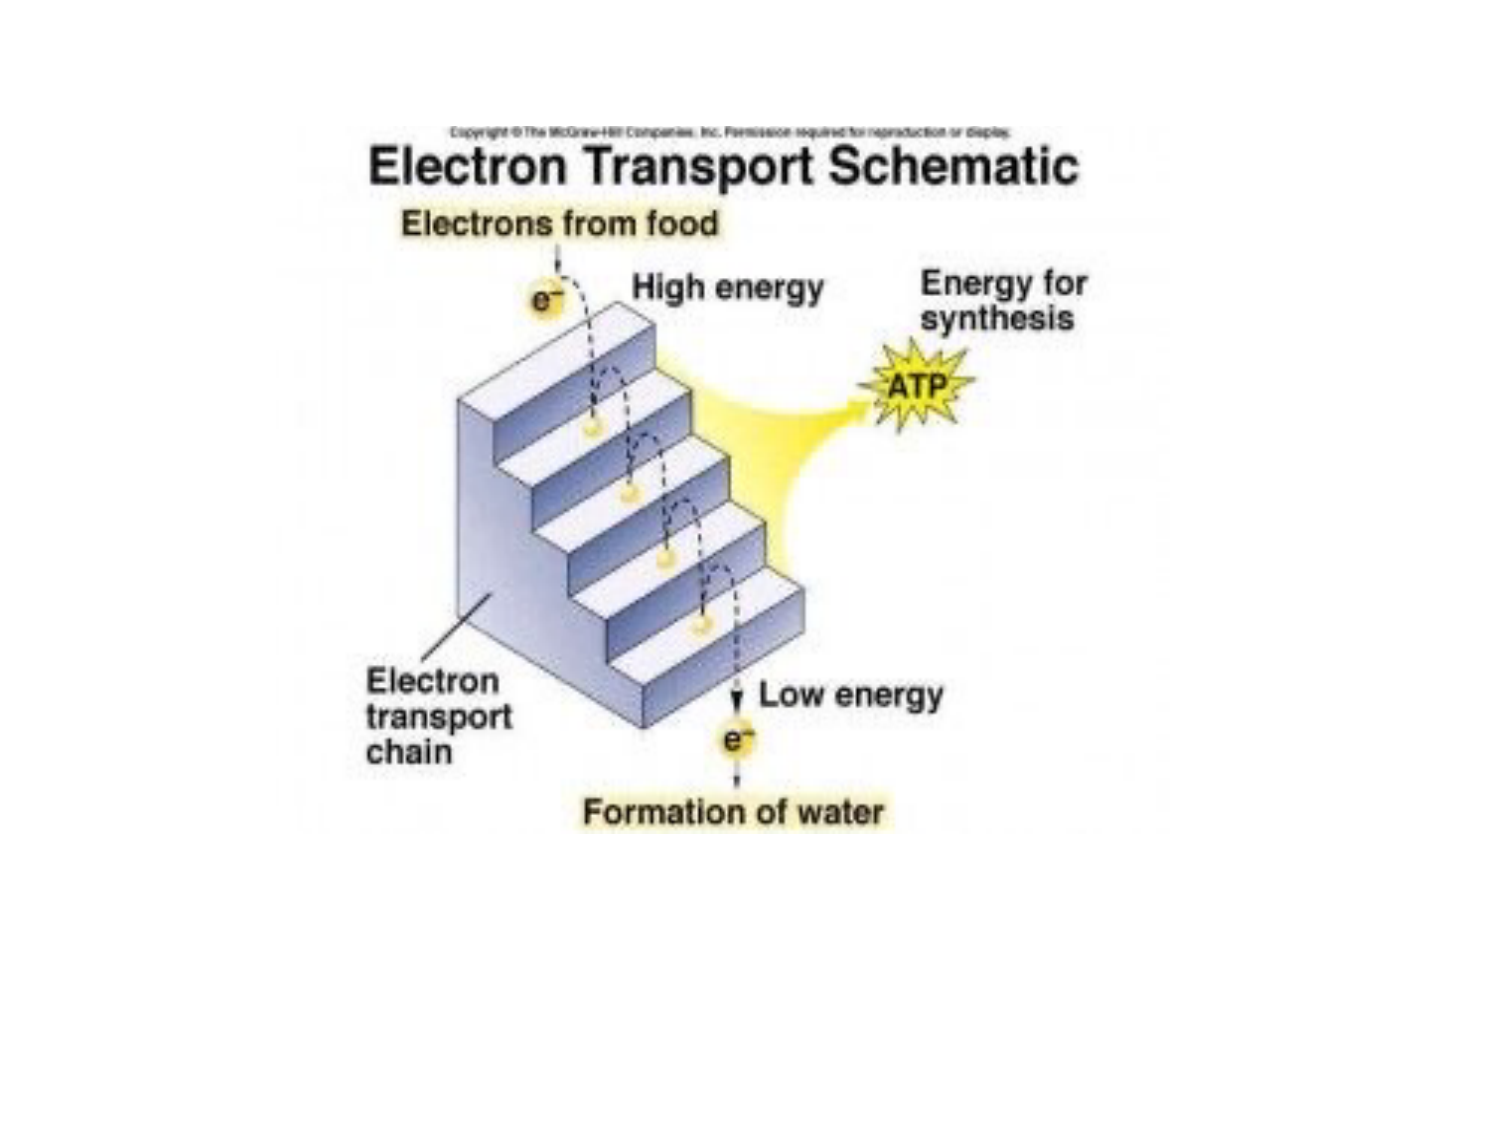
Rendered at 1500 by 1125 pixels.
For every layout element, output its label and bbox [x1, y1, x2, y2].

picture [276, 126, 1170, 834]
